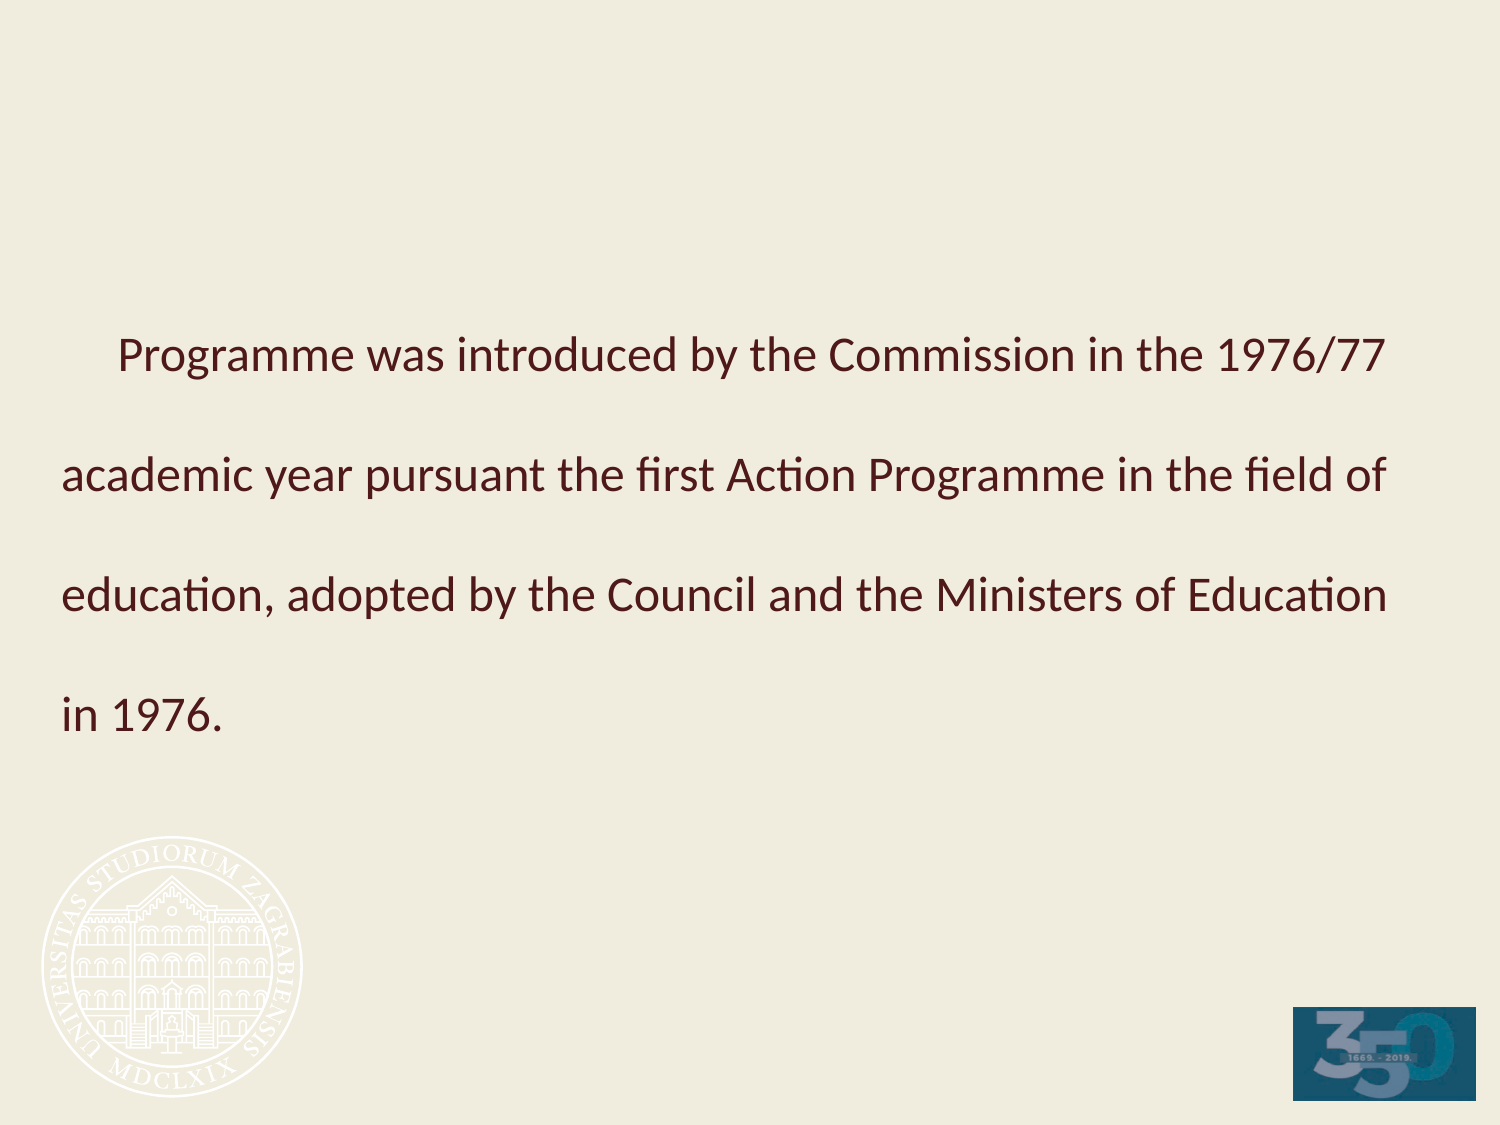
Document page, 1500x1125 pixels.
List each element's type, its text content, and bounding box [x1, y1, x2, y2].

text_box Programme was introduced by the Commission in the 1976/77 academic year pursuant the first Action Programme in the field of education, adopted by the Council and the Ministers of Education in 1976. [46, 314, 1481, 750]
picture [1293, 1007, 1476, 1101]
picture [41, 835, 304, 1098]
